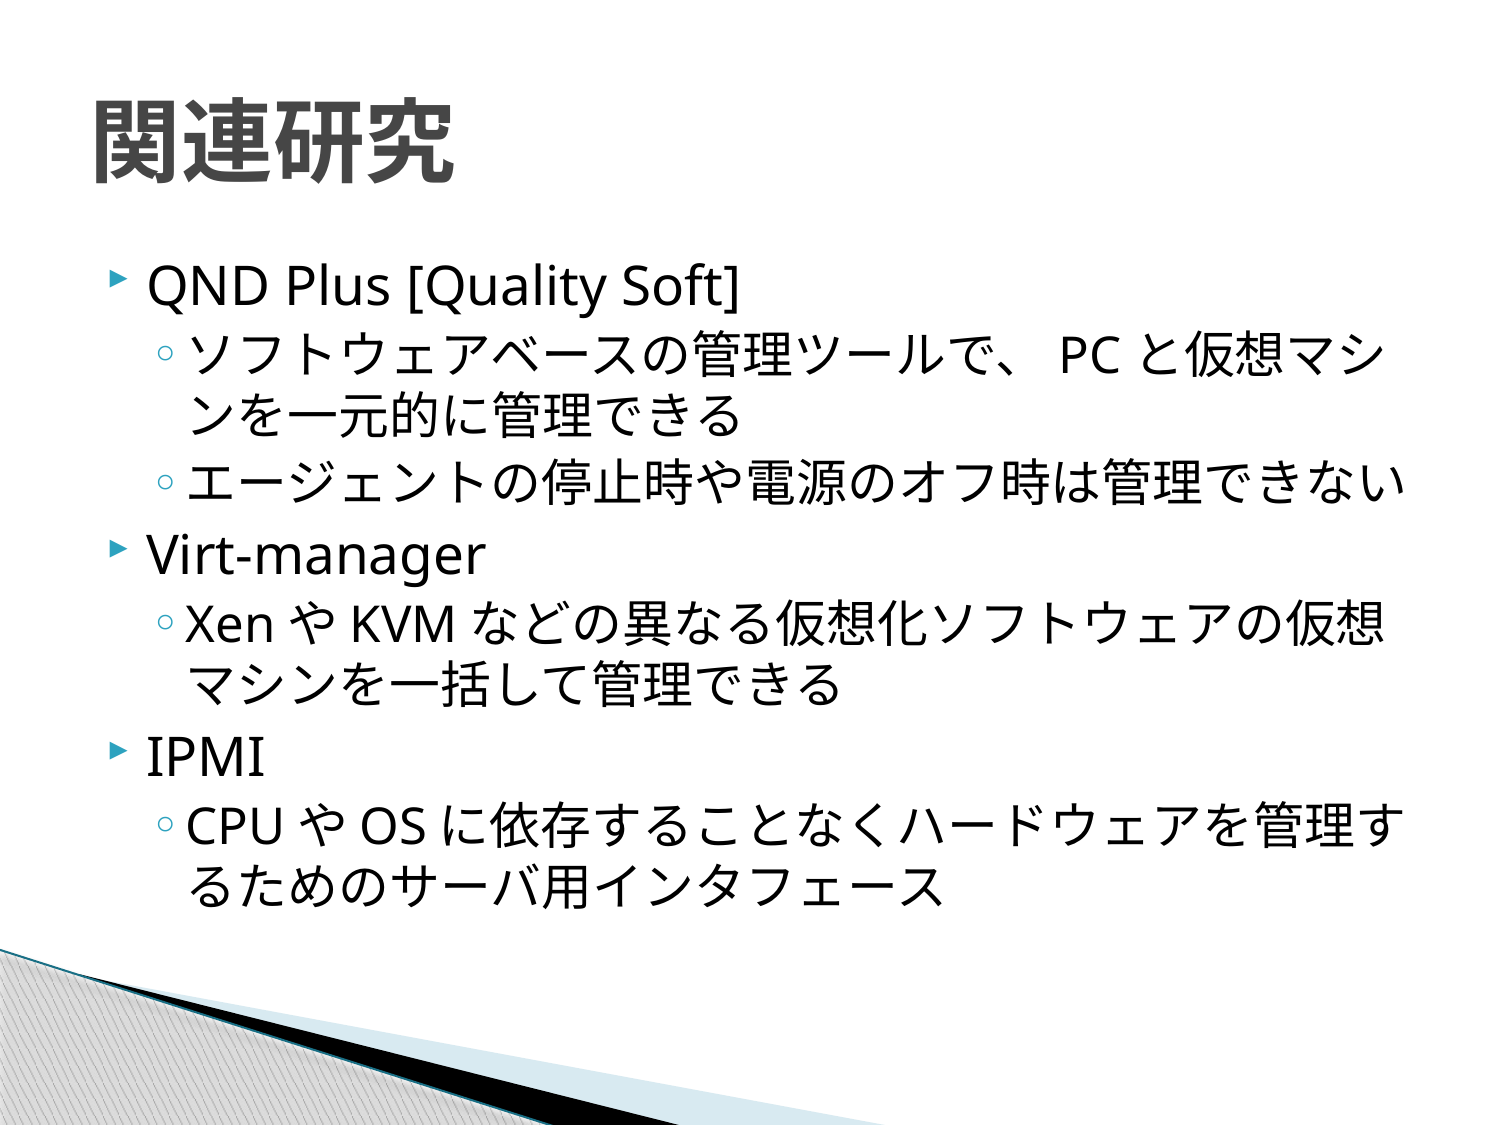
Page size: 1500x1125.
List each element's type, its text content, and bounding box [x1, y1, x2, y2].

list QND Plus [Quality Soft] ソフトウェアベースの管理ツールで、PCと仮想マシンを一元的に管理できる エージェントの停止時や電源のオフ時は管理できない Virt-manager XenやKVMなどの異なる仮想化ソフトウェアの仮想マシンを一括して管理できる IPMI CPUやOSに依存することなくハードウェアを管理するためのサーバ用インタフェース [75, 243, 1425, 986]
title 関連研究 [75, 45, 1425, 233]
